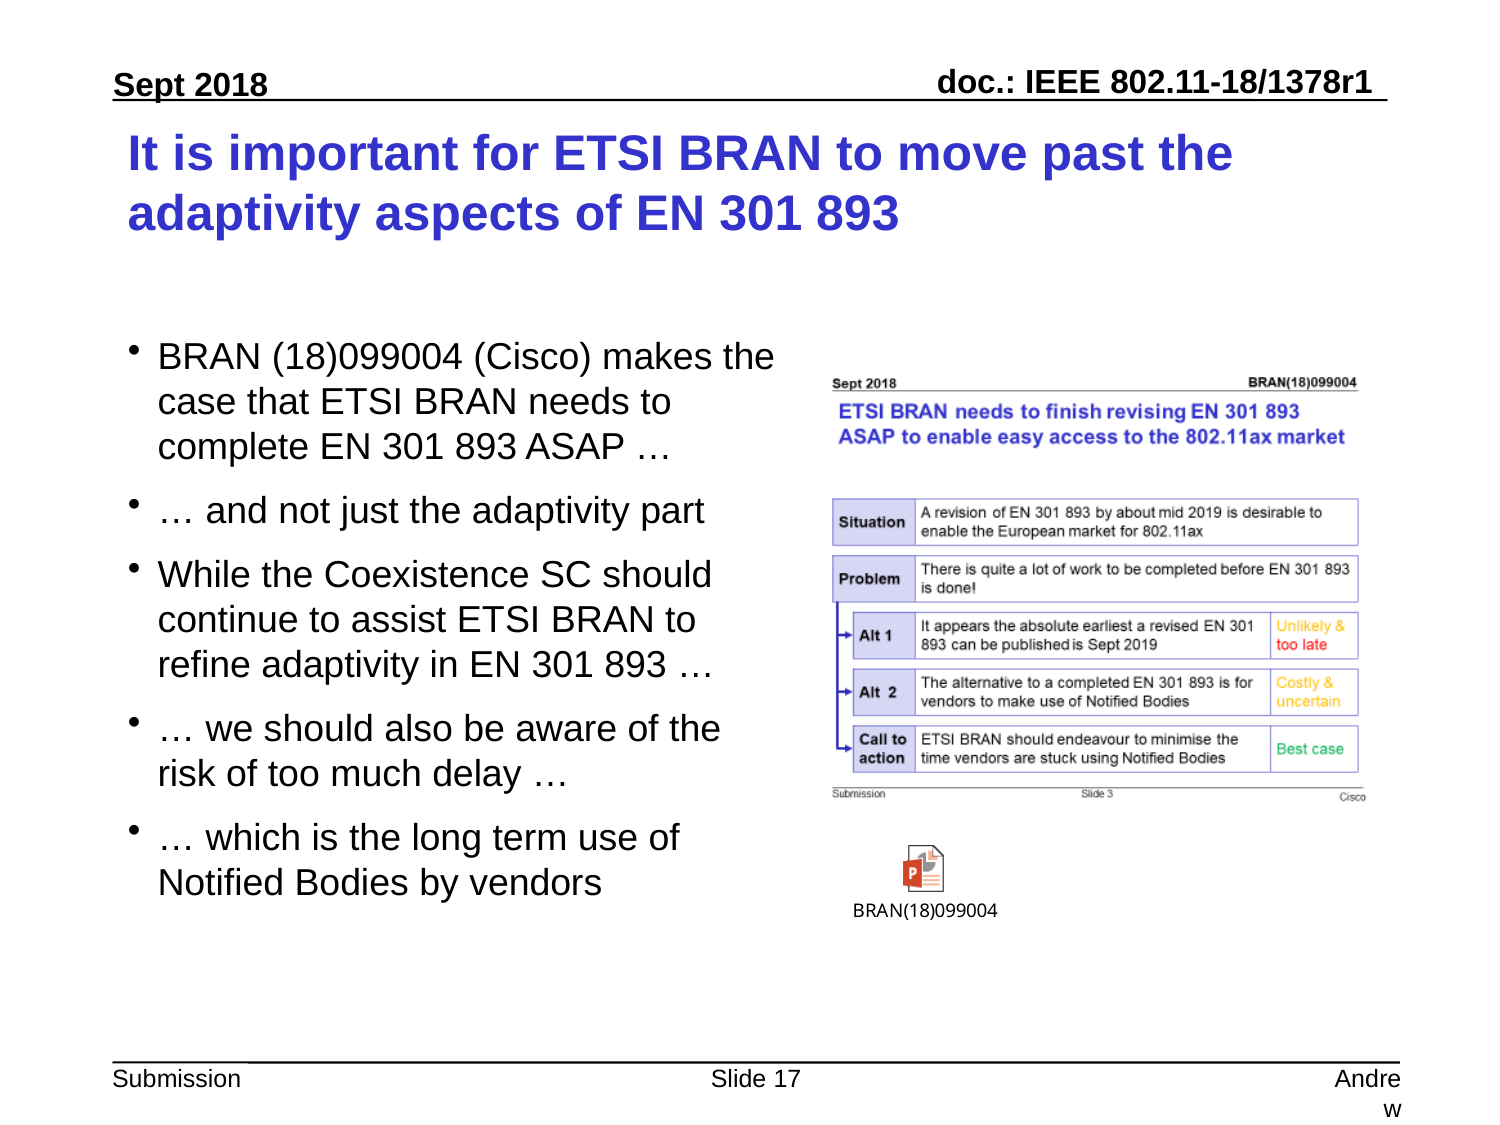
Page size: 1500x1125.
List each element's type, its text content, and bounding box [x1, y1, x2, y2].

picture [786, 349, 1404, 813]
title It is important for ETSI BRAN to move past the adaptivity aspects of EN 301 893 [112, 112, 1388, 288]
list BRAN (18)099004 (Cisco) makes the case that ETSI BRAN needs to complete EN 301 893 ASAP … … and not just the adaptivity part While the Coexistence SC should continue to assist ETSI BRAN to refine adaptivity in EN 301 893 … … we should also be aware of the risk of too much delay … … which is the long term use of Notified Bodies by vendors [112, 324, 803, 1000]
footer Andrew Myles, Cisco [1320, 1061, 1402, 1093]
slide_number Slide 17 [709, 1061, 803, 1093]
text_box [849, 843, 1001, 977]
